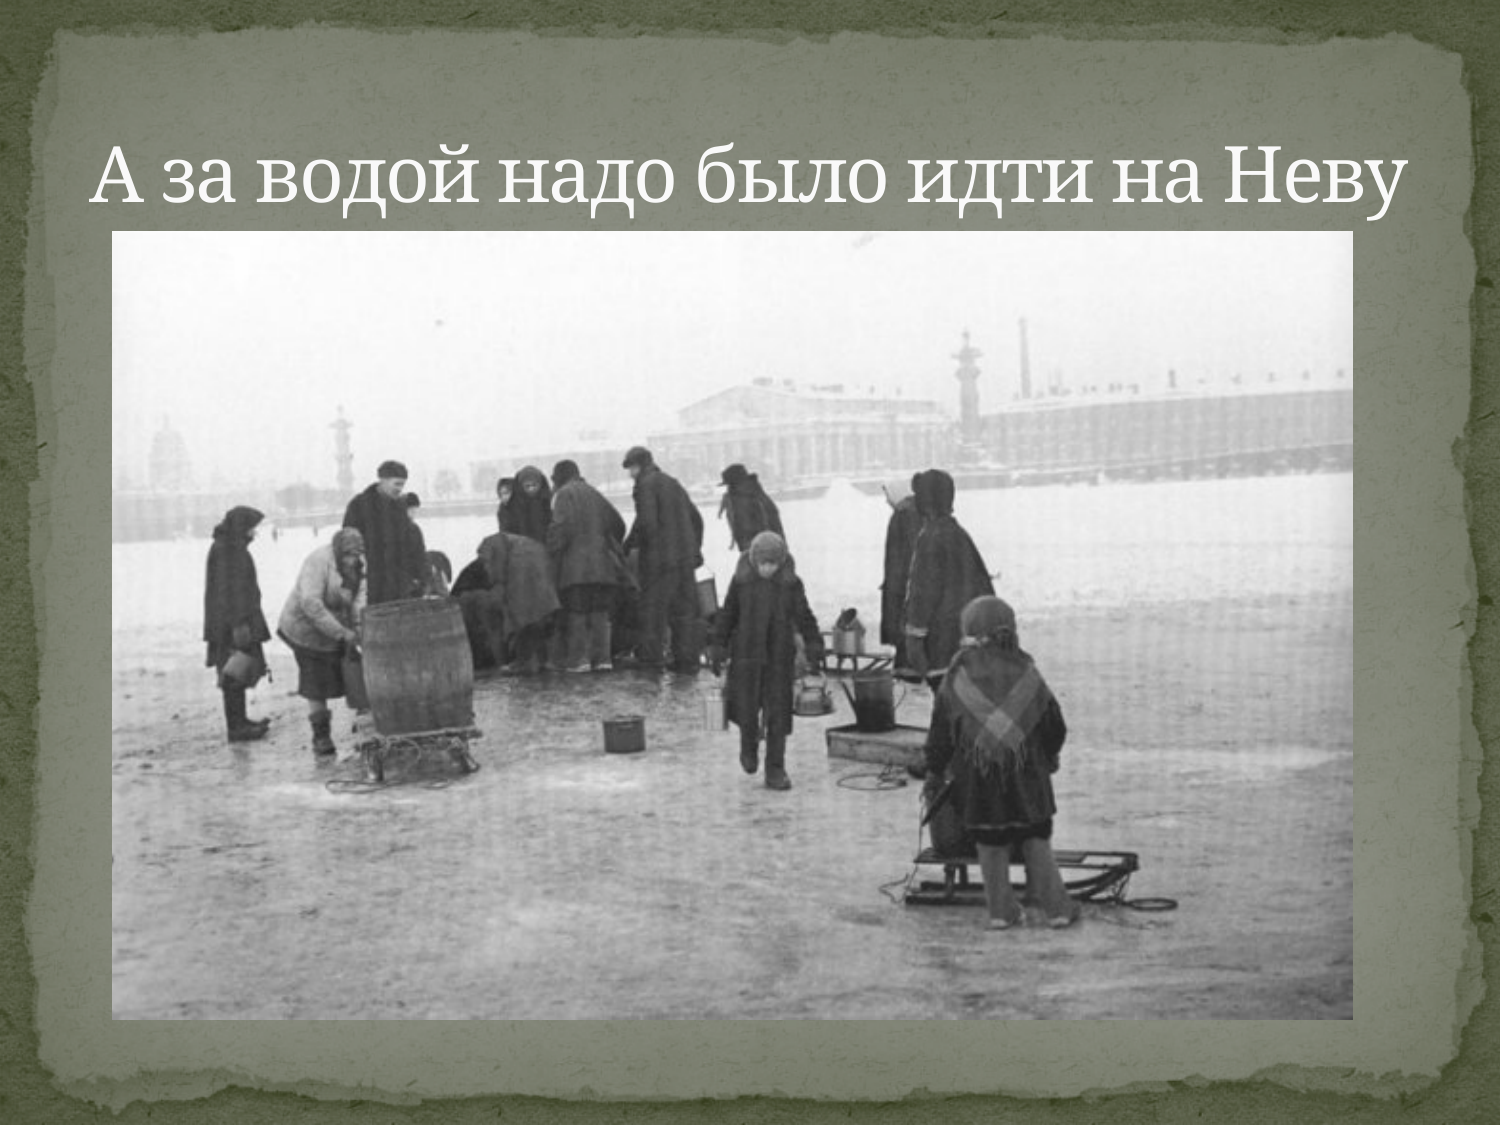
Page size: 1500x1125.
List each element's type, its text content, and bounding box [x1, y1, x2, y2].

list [111, 231, 1353, 1021]
title А за водой надо было идти на Неву [74, 24, 1425, 225]
